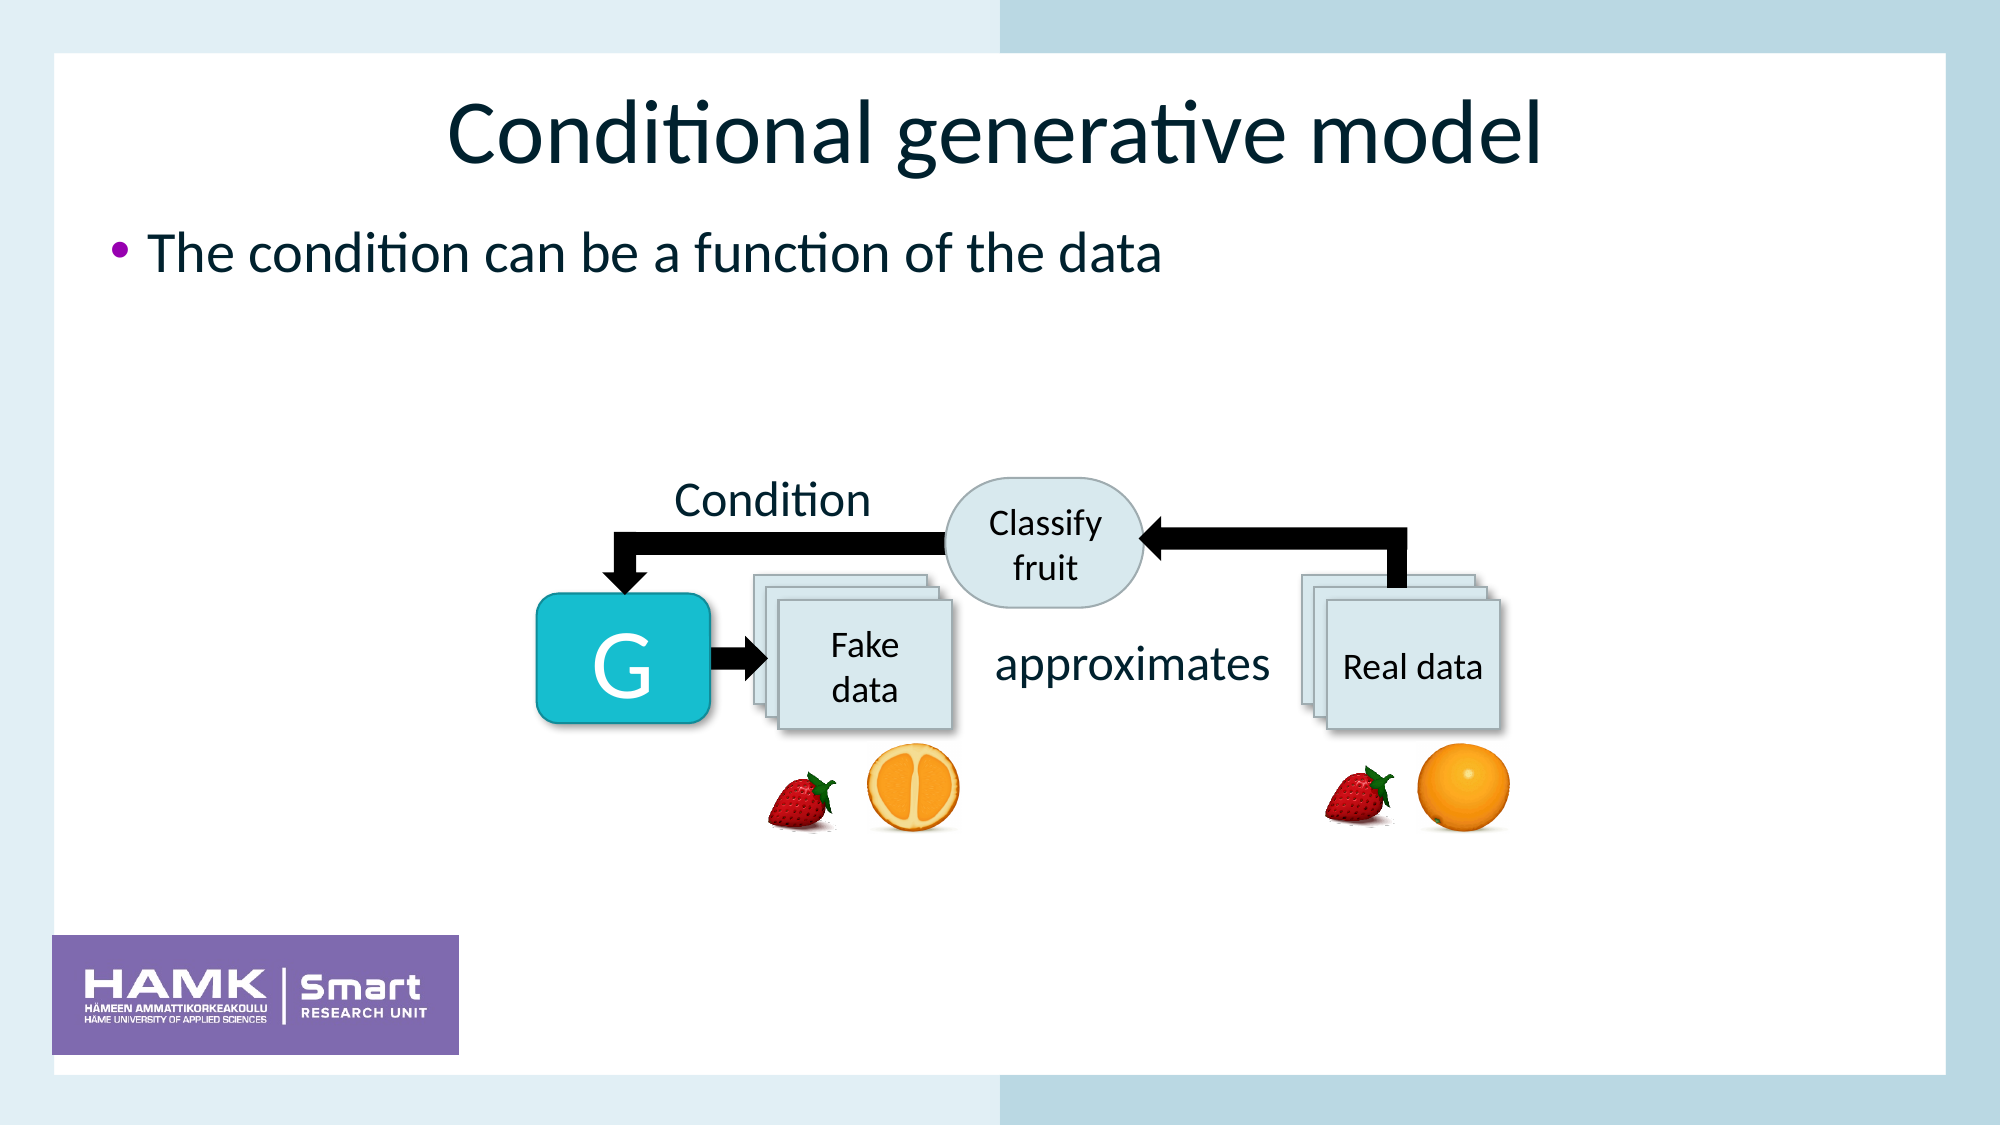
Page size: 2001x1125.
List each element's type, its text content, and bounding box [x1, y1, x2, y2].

text_box Condition [570, 457, 976, 535]
list The condition can be a function of the data [94, 206, 1820, 417]
text_box [1301, 574, 1387, 705]
text_box [629, 532, 944, 555]
text_box [1387, 550, 1407, 588]
text_box [765, 586, 940, 718]
text_box [602, 535, 648, 596]
text_box Classify fruit [944, 478, 1147, 609]
text_box approximates [963, 603, 1302, 717]
text_box [1138, 515, 1408, 562]
text_box [721, 635, 768, 682]
text_box Real data [1326, 599, 1501, 730]
text_box [753, 665, 763, 705]
picture [0, 0, 2000, 1125]
text_box [753, 574, 928, 652]
text_box Fake data [777, 599, 953, 730]
text_box [1313, 586, 1488, 718]
text_box [1407, 574, 1476, 585]
title Conditional generative model [94, 73, 1901, 191]
text_box G [535, 592, 712, 725]
